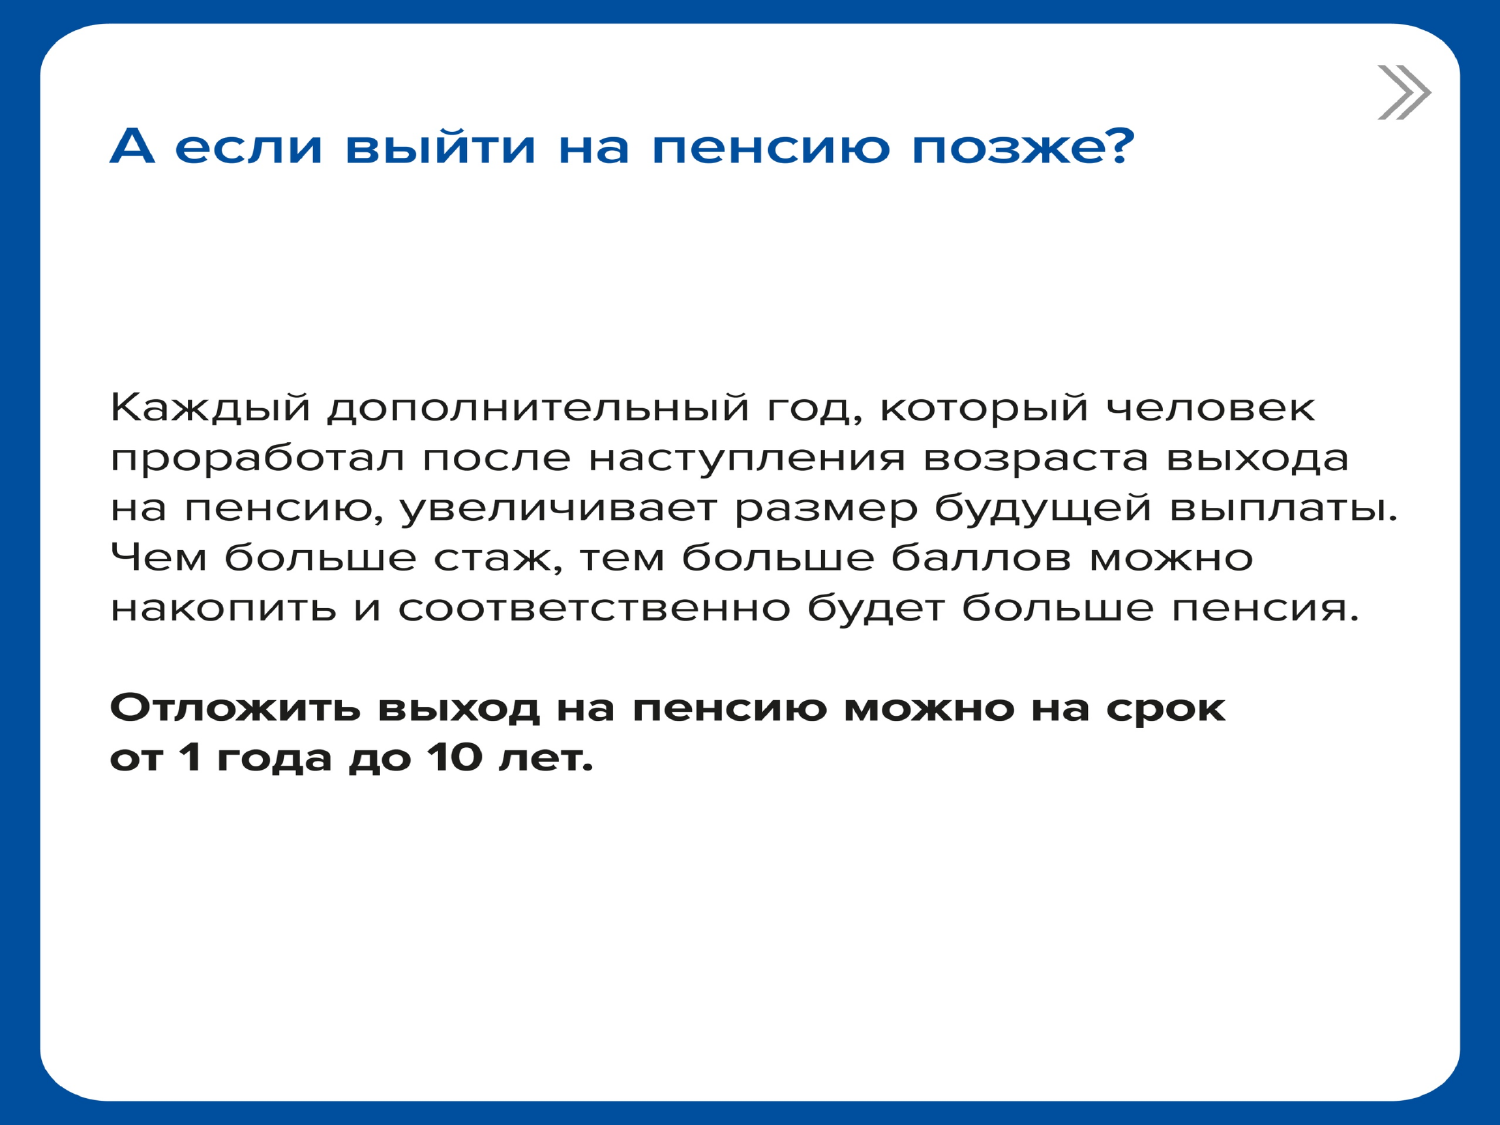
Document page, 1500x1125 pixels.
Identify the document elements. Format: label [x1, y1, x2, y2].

list [0, 0, 1500, 1125]
